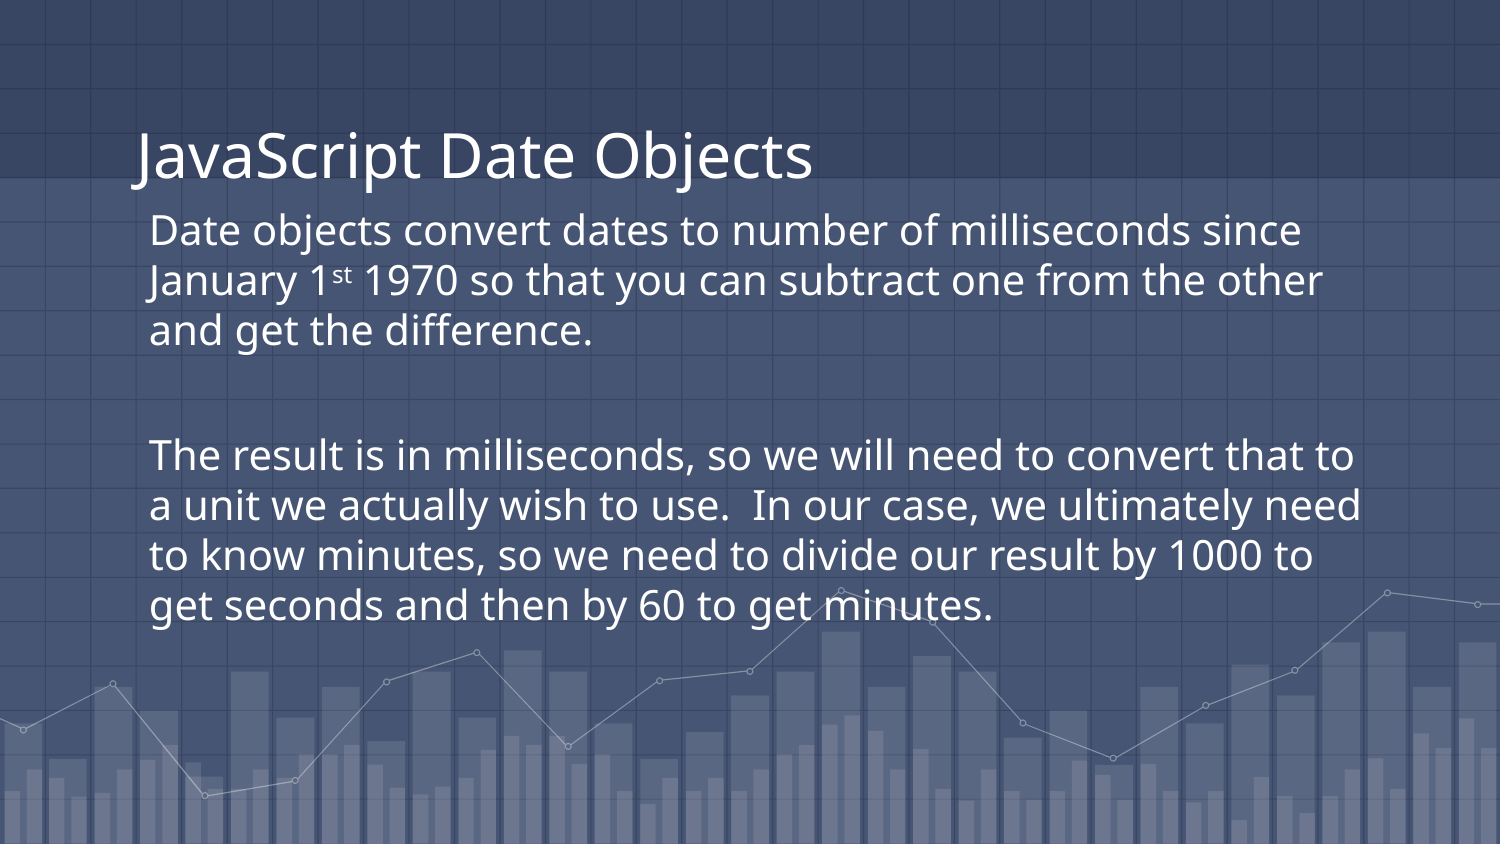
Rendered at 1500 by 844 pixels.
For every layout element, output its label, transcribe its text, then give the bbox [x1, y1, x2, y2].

list Date objects convert dates to number of milliseconds since January 1st 1970 so that you can subtract one from the other and get the difference. The result is in milliseconds, so we will need to convert that to a unit we actually wish to use. In our case, we ultimately need to know minutes, so we need to divide our result by 1000 to get seconds and then by 60 to get minutes. [121, 189, 1383, 766]
title JavaScript Date Objects [121, 65, 1383, 189]
